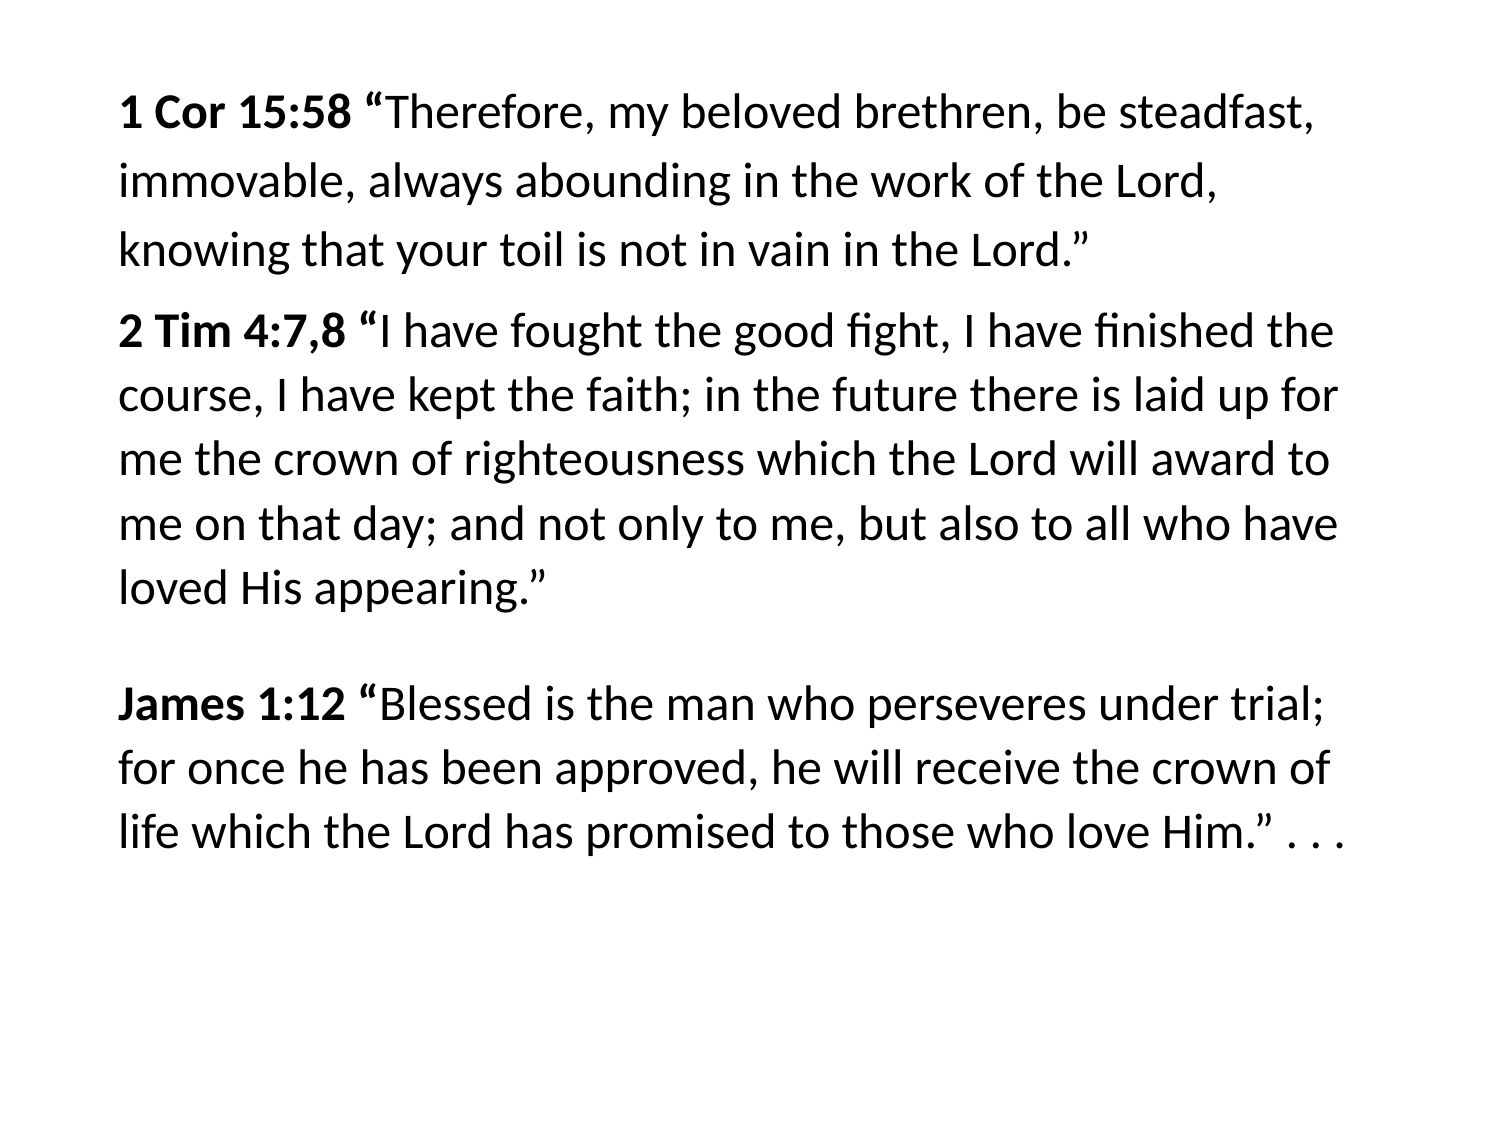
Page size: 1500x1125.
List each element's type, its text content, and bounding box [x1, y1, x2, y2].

list 1 Cor 15:58 “Therefore, my beloved brethren, be steadfast, immovable, always abounding in the work of the Lord, knowing that your toil is not in vain in the Lord.” 2 Tim 4:7,8 “I have fought the good fight, I have finished the course, I have kept the faith; in the future there is laid up for me the crown of righteousness which the Lord will award to me on that day; and not only to me, but also to all who have loved His appearing.” James 1:12 “Blessed is the man who perseveres under trial; for once he has been approved, he will receive the crown of life which the Lord has promised to those who love Him.” . . . [103, 62, 1397, 1029]
